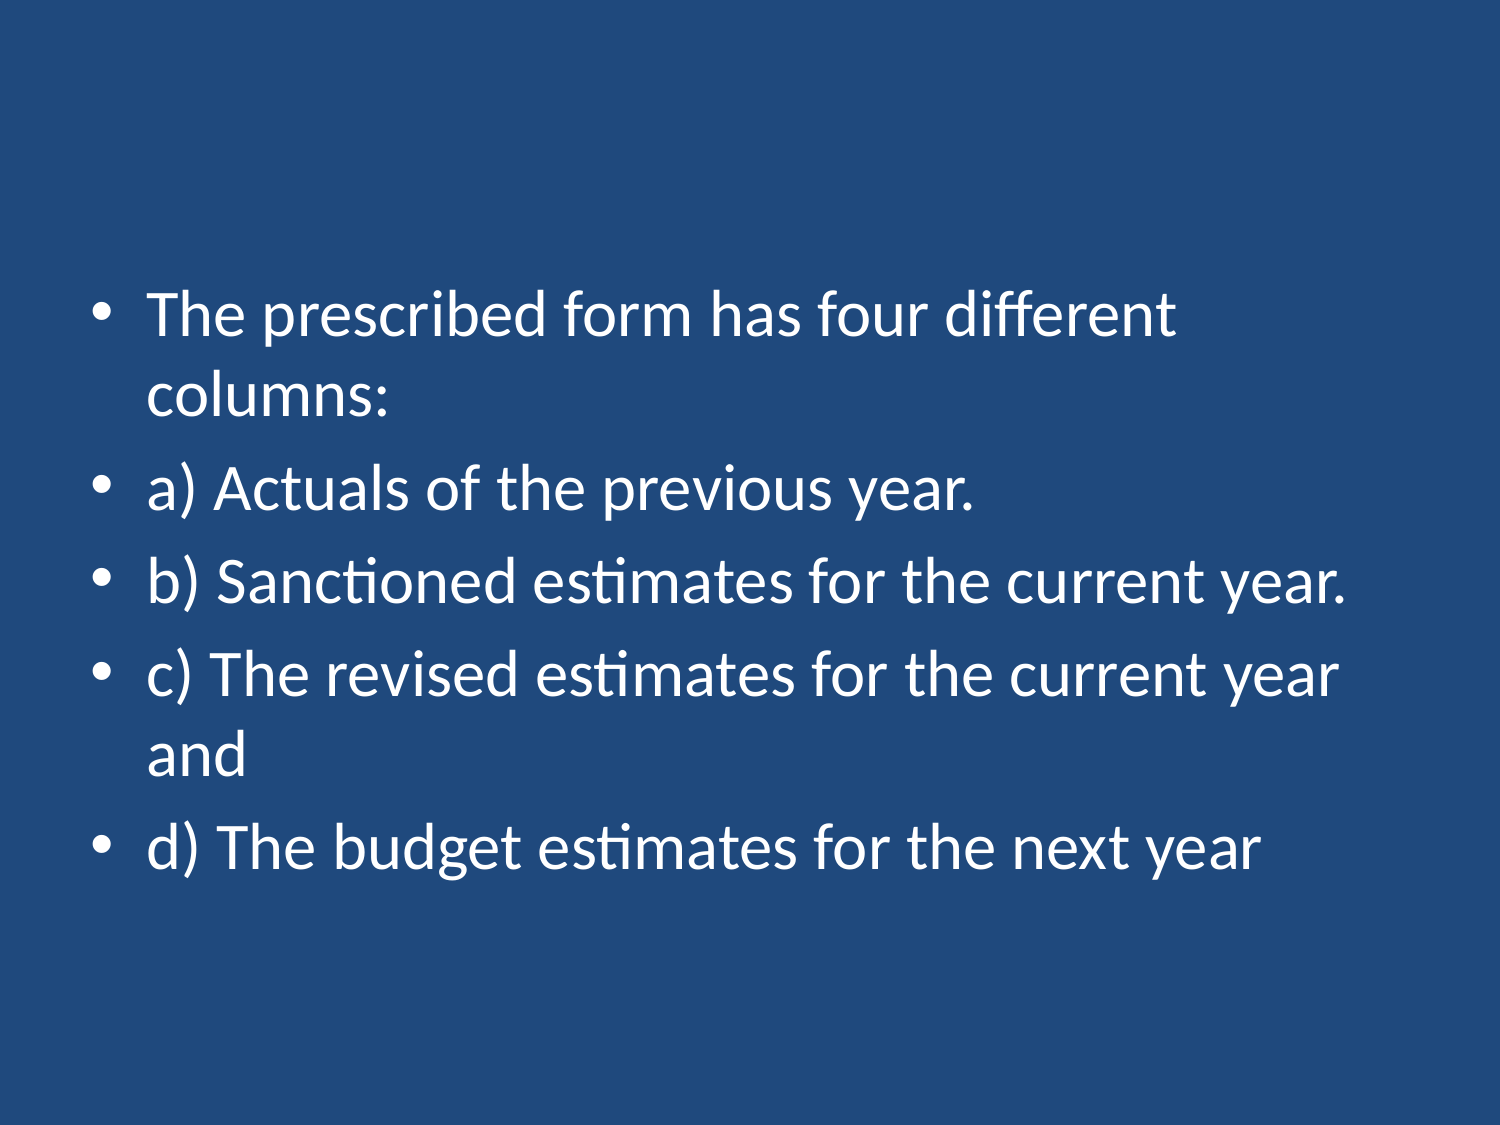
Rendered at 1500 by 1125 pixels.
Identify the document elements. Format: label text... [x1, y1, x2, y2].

list The prescribed form has four different columns: a) Actuals of the previous year. b) Sanctioned estimates for the current year. c) The revised estimates for the current year and d) The budget estimates for the next year [75, 262, 1425, 1005]
